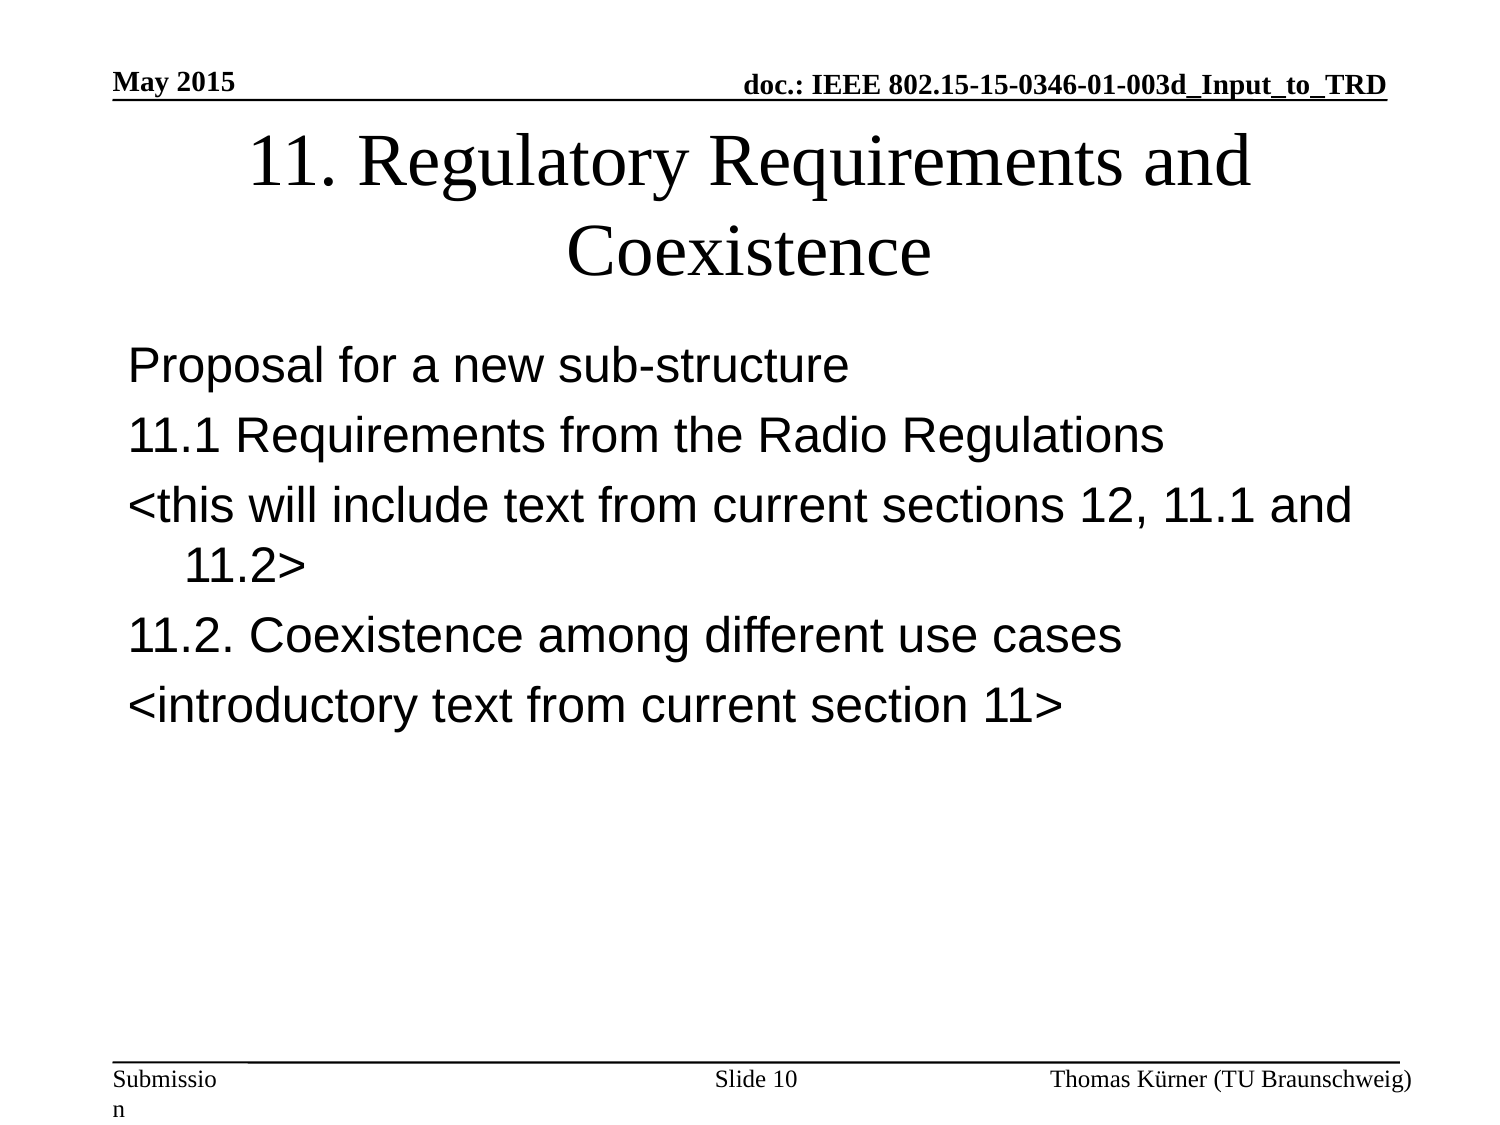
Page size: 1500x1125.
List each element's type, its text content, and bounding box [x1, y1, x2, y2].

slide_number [112, 61, 376, 98]
footer Thomas Kürner (TU Braunschweig) [899, 1061, 1413, 1093]
title 11. Regulatory Requirements and Coexistence [112, 112, 1388, 288]
list Proposal for a new sub-structure 11.1 Requirements from the Radio Regulations <this will include text from current sections 12, 11.1 and 11.2> 11.2. Coexistence among different use cases <introductory text from current section 11> [112, 324, 1388, 1001]
slide_number Slide 10 [712, 1061, 800, 1093]
